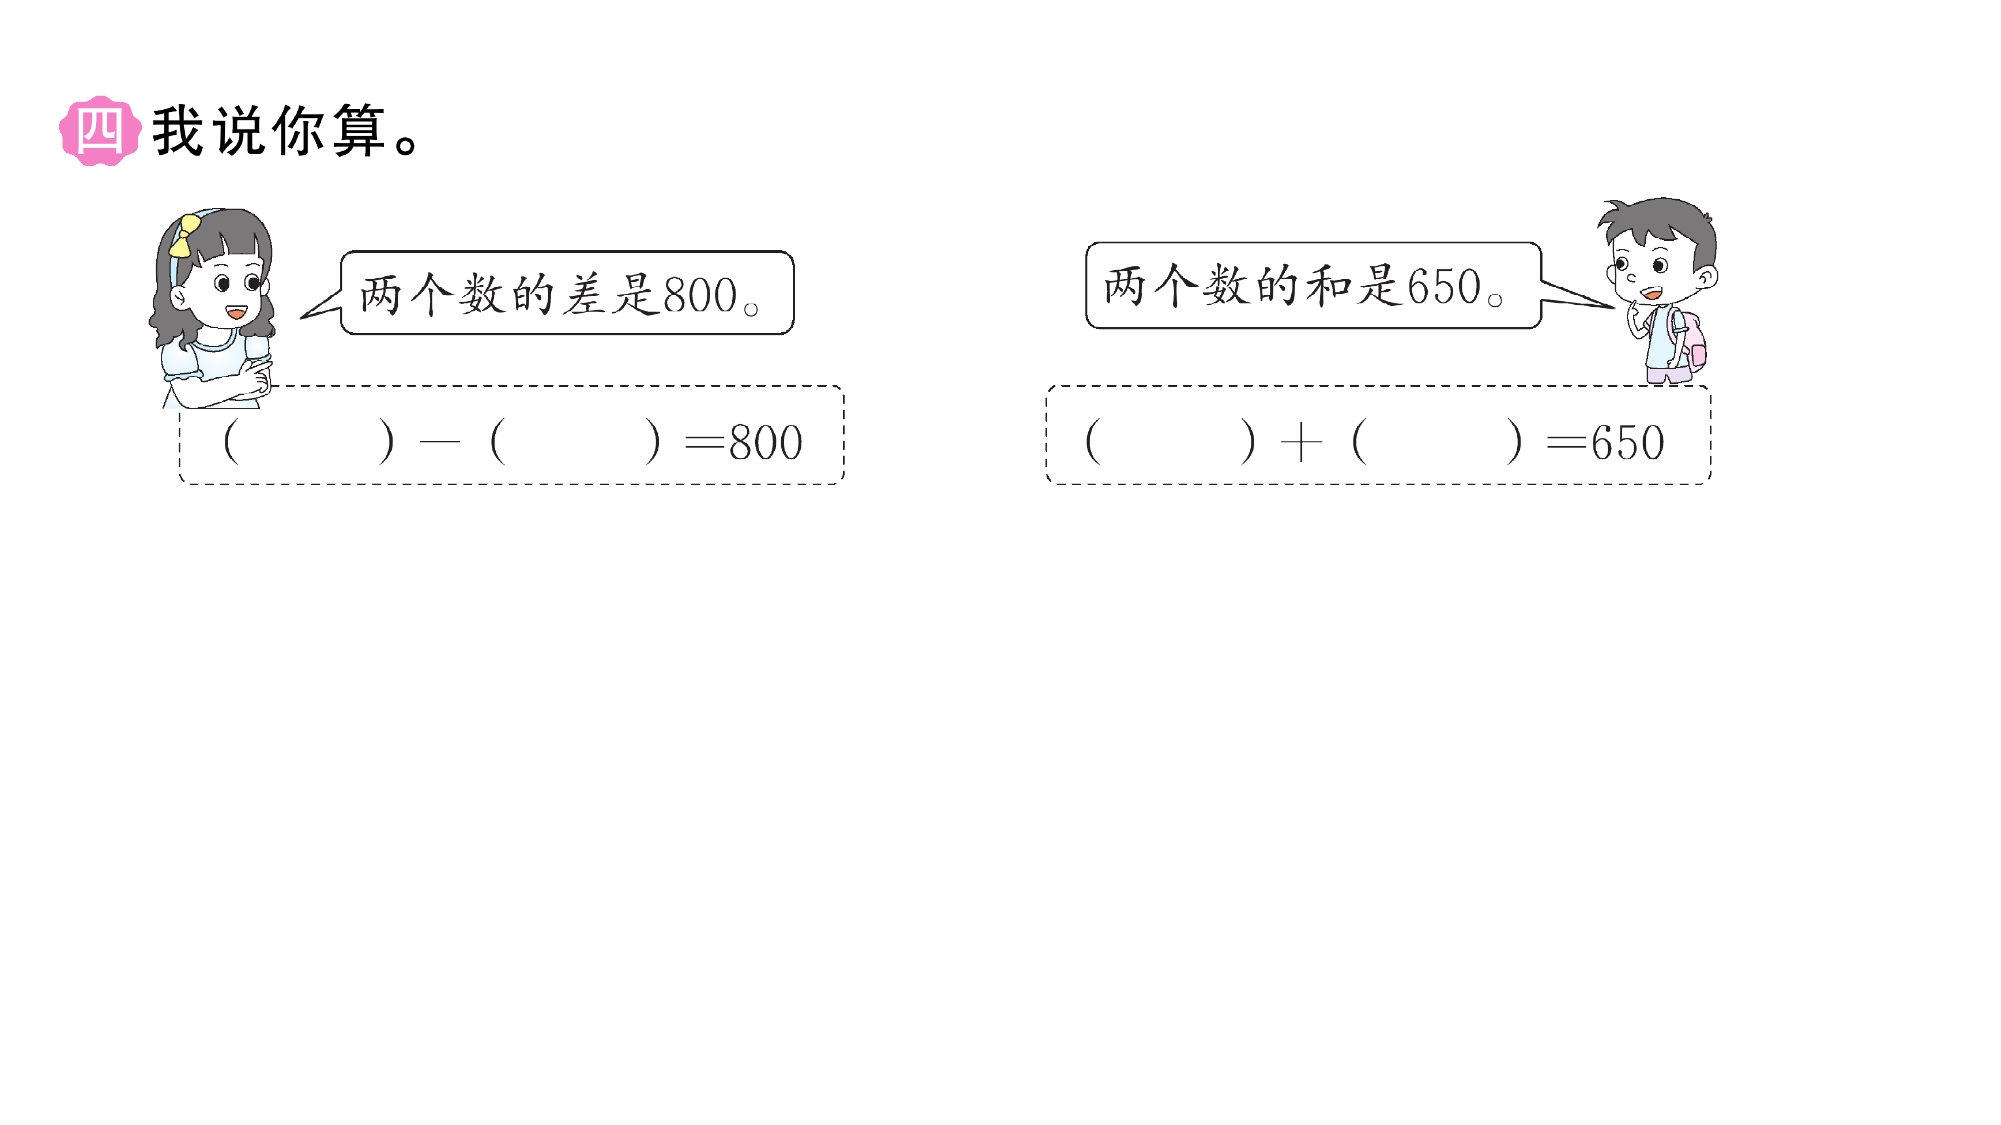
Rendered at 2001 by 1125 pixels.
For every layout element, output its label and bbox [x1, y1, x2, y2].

picture [54, 78, 1945, 591]
